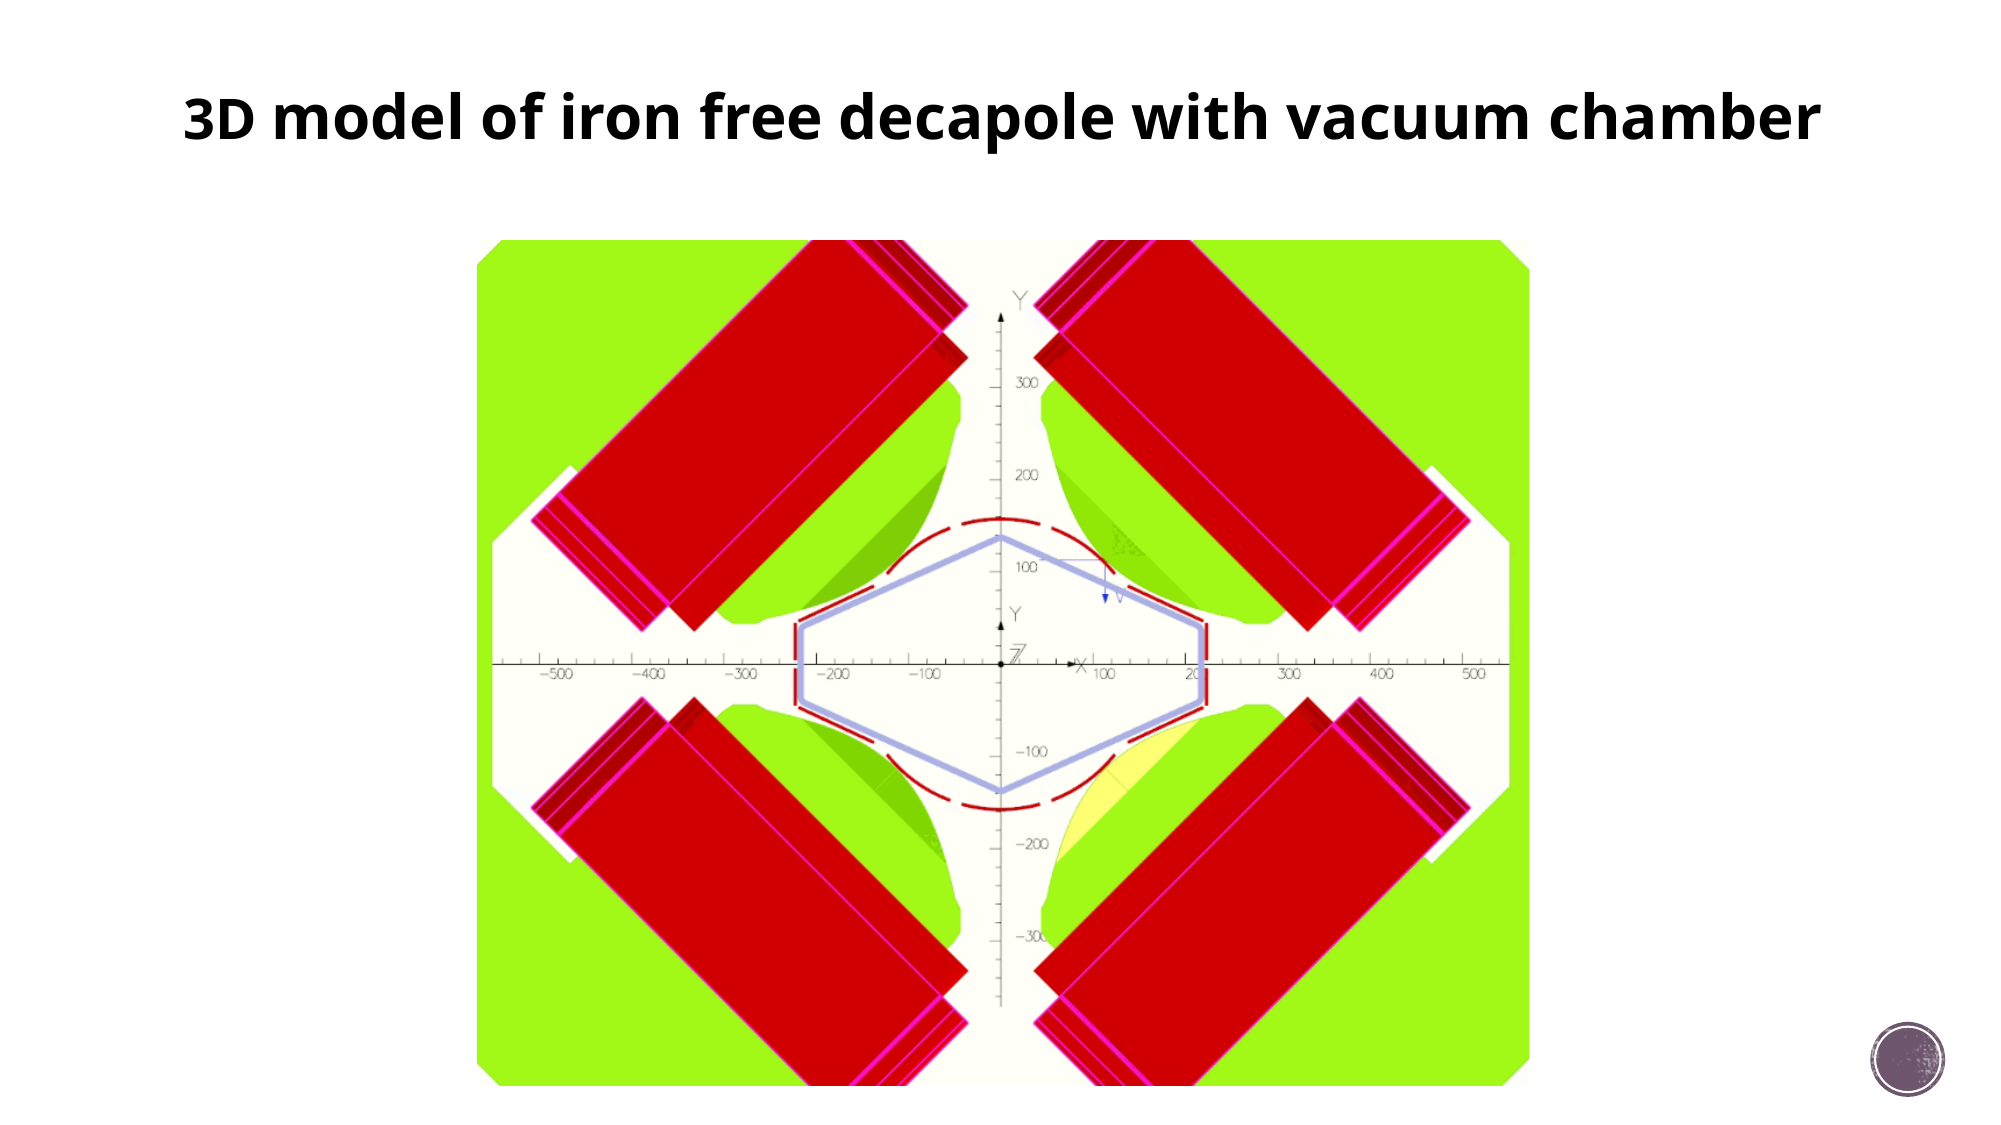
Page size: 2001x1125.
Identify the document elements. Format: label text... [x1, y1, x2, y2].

picture [476, 240, 1530, 1086]
title 3D model of iron free decapole with vacuum chamber [154, 48, 1853, 191]
